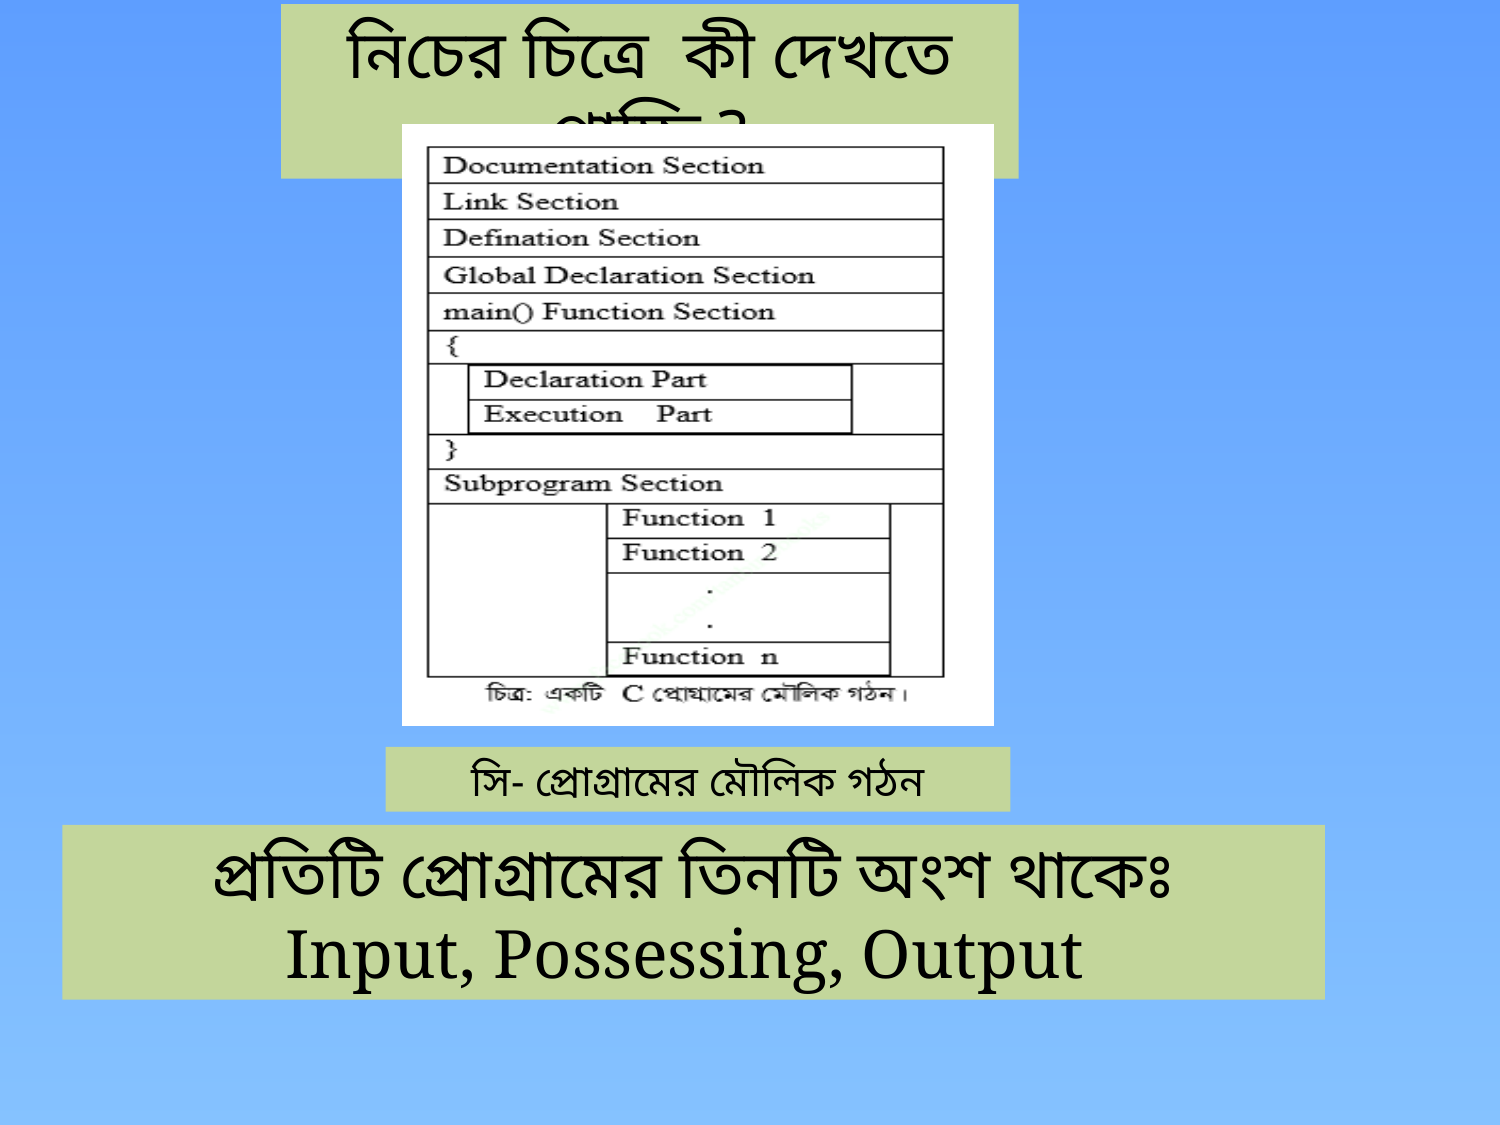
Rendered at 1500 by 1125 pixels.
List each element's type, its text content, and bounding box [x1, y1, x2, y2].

text_box সি- প্রোগ্রামের মৌলিক গঠন [385, 746, 1011, 812]
picture [402, 124, 994, 726]
text_box নিচের চিত্রে কী দেখতে পাচ্ছি ? [281, 4, 1019, 179]
text_box প্রতিটি প্রোগ্রামের তিনটি অংশ থাকেঃ Input, Possessing, Output [62, 824, 1325, 1000]
